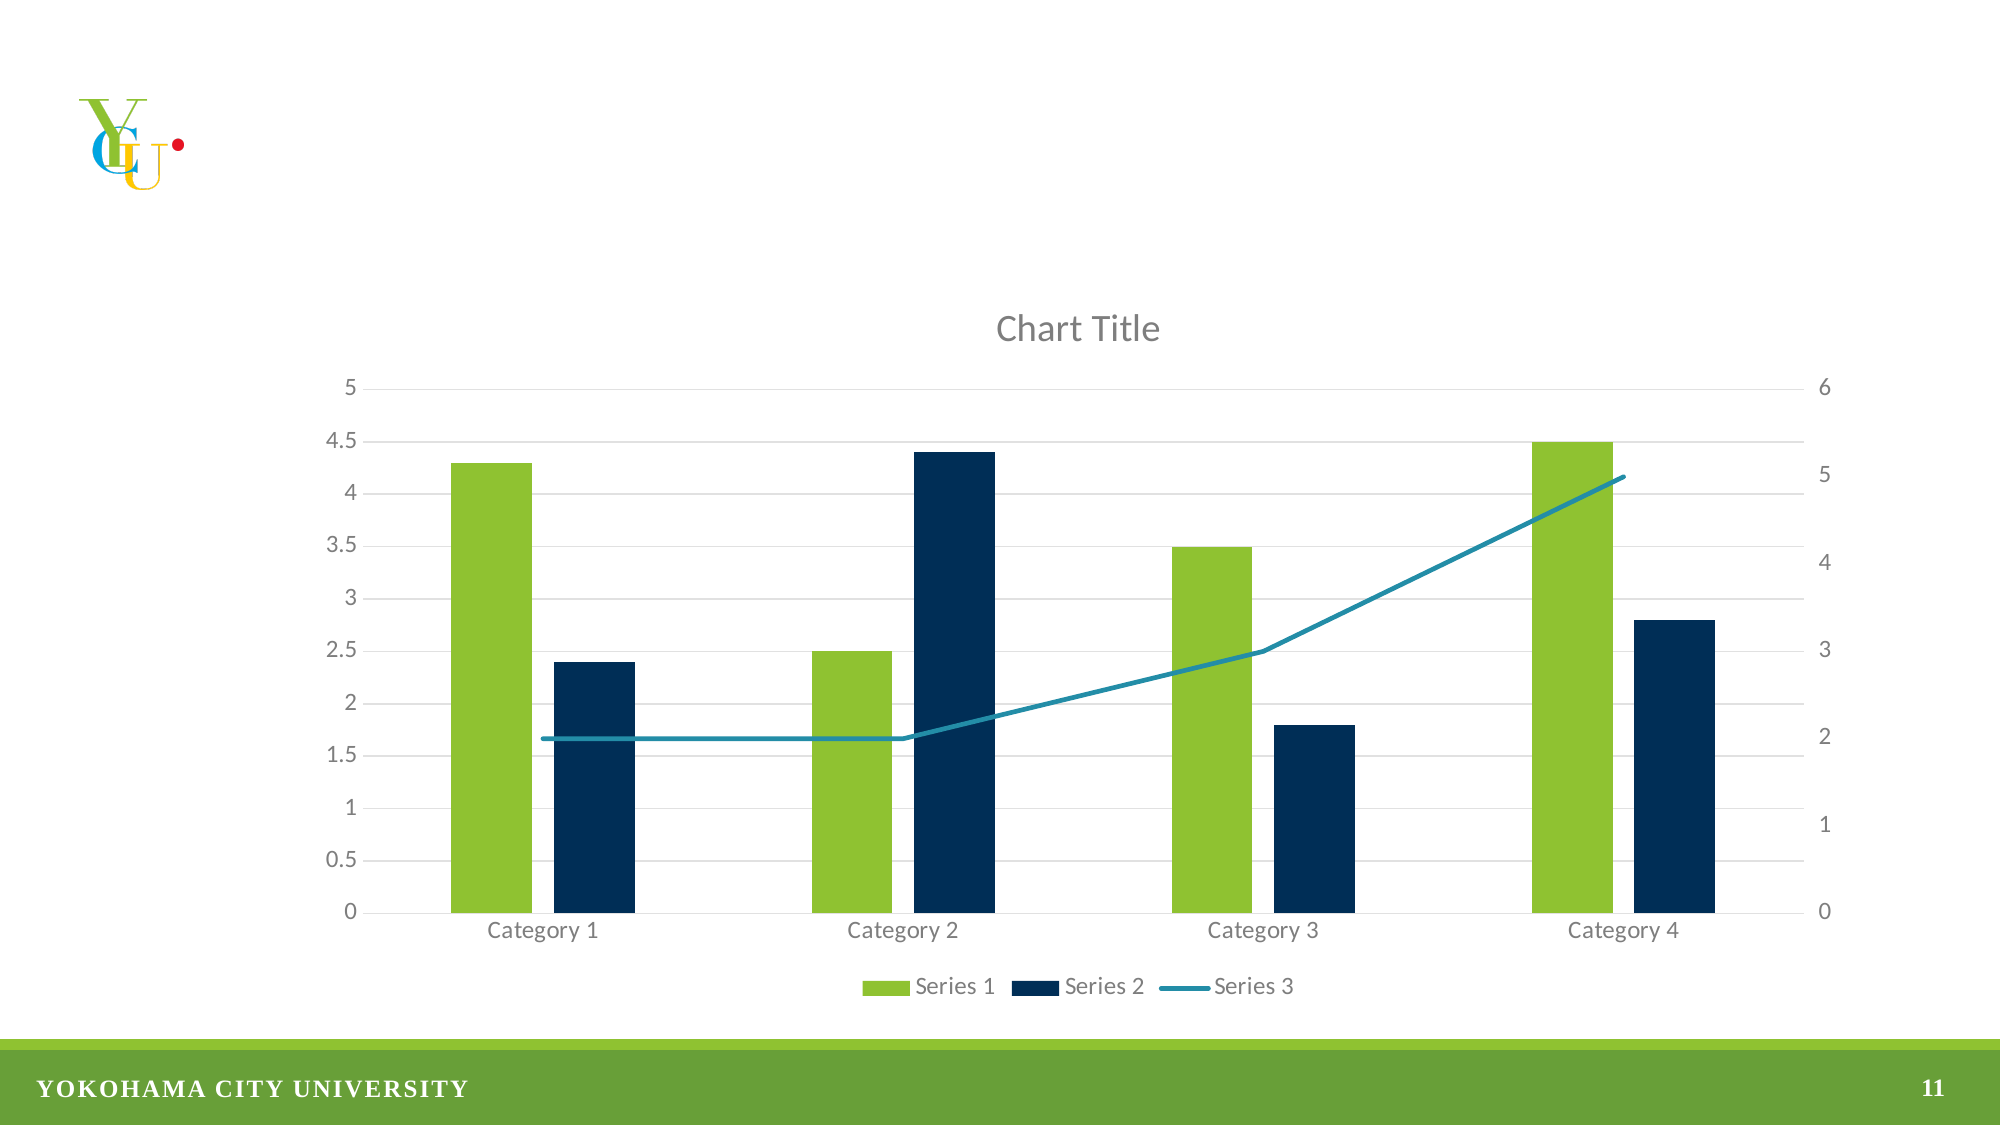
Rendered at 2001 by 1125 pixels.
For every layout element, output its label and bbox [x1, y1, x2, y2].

chart [294, 277, 1863, 1007]
picture [79, 99, 184, 190]
